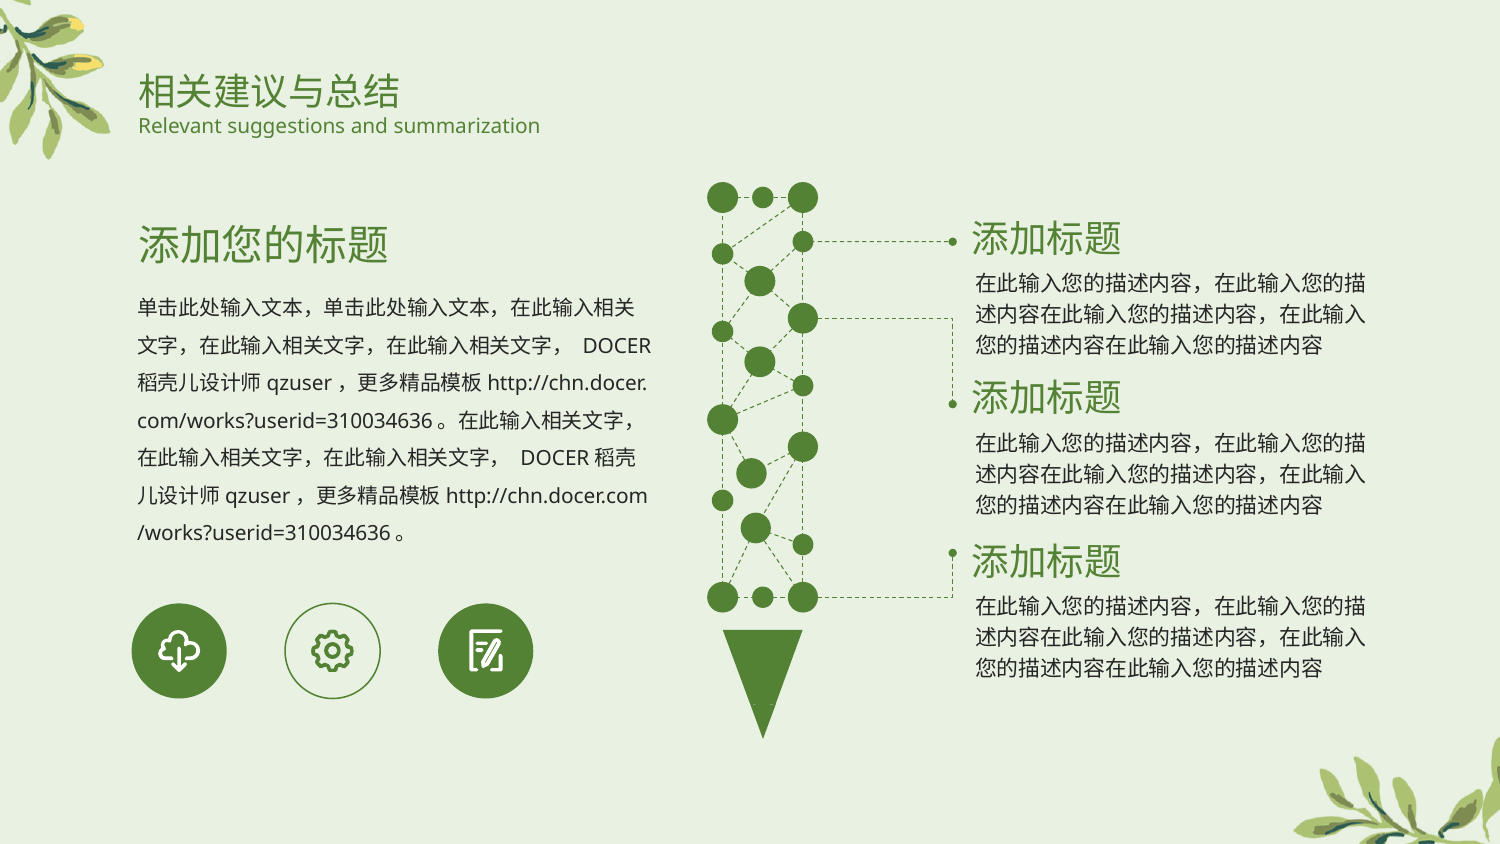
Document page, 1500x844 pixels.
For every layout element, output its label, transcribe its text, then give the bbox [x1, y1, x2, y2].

text_box [131, 603, 227, 699]
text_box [469, 629, 503, 672]
text_box [819, 318, 957, 409]
text_box [285, 603, 381, 699]
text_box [158, 629, 201, 672]
text_box 添加标题 [960, 532, 1170, 589]
text_box [947, 237, 957, 246]
text_box 在此输入您的描述内容，在此输入您的描述内容在此输入您的描述内容，在此输入您的描述内容在此输入您的描述内容 [960, 580, 1397, 689]
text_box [707, 181, 819, 739]
text_box [819, 548, 957, 598]
text_box 添加标题 [960, 368, 1170, 426]
text_box 添加标题 [960, 209, 1170, 266]
text_box [438, 603, 534, 699]
text_box 在此输入您的描述内容，在此输入您的描述内容在此输入您的描述内容，在此输入您的描述内容在此输入您的描述内容 [960, 257, 1397, 366]
text_box 添加您的标题 [123, 211, 404, 274]
text_box 单击此处输入文本，单击此处输入文本，在此输入相关文字，在此输入相关文字，在此输入相关文字， DOCER稻壳儿设计师qzuser，更多精品模板http://chn.docer.com/works?userid=310034636。在此输入相关文字，在此输入相关文字，在此输入相关文字， DOCER稻壳儿设计师qzuser，更多精品模板http://chn.docer.com/works?userid=310034636。 [122, 274, 668, 590]
picture [0, 0, 1500, 844]
text_box 在此输入您的描述内容，在此输入您的描述内容在此输入您的描述内容，在此输入您的描述内容在此输入您的描述内容 [960, 416, 1397, 526]
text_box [311, 629, 354, 672]
text_box 相关建议与总结 Relevant suggestions and summarization [123, 60, 670, 146]
